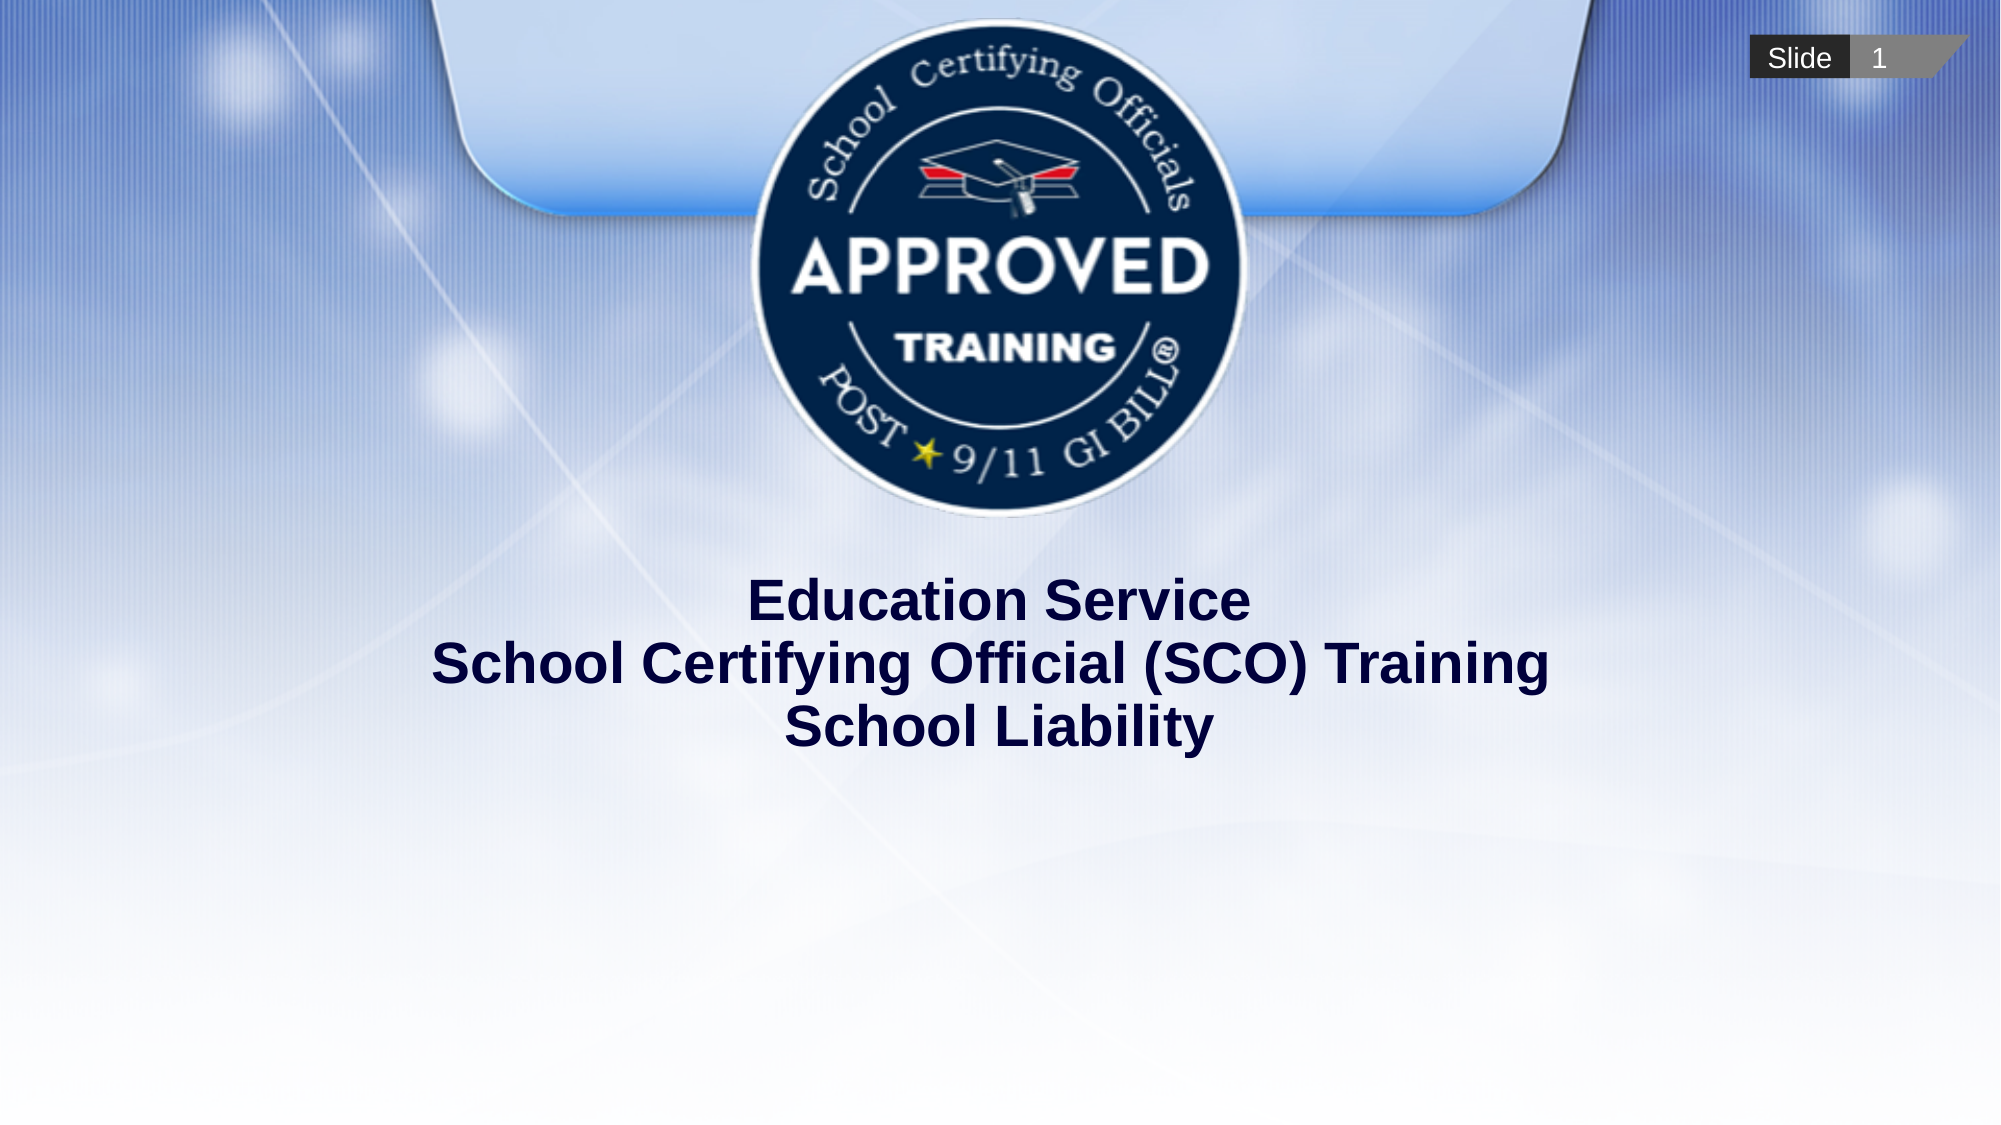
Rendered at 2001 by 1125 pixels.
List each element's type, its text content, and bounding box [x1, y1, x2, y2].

title Education Service School Certifying Official (SCO) Training School Liability [249, 562, 1750, 783]
picture [0, 0, 2001, 1125]
